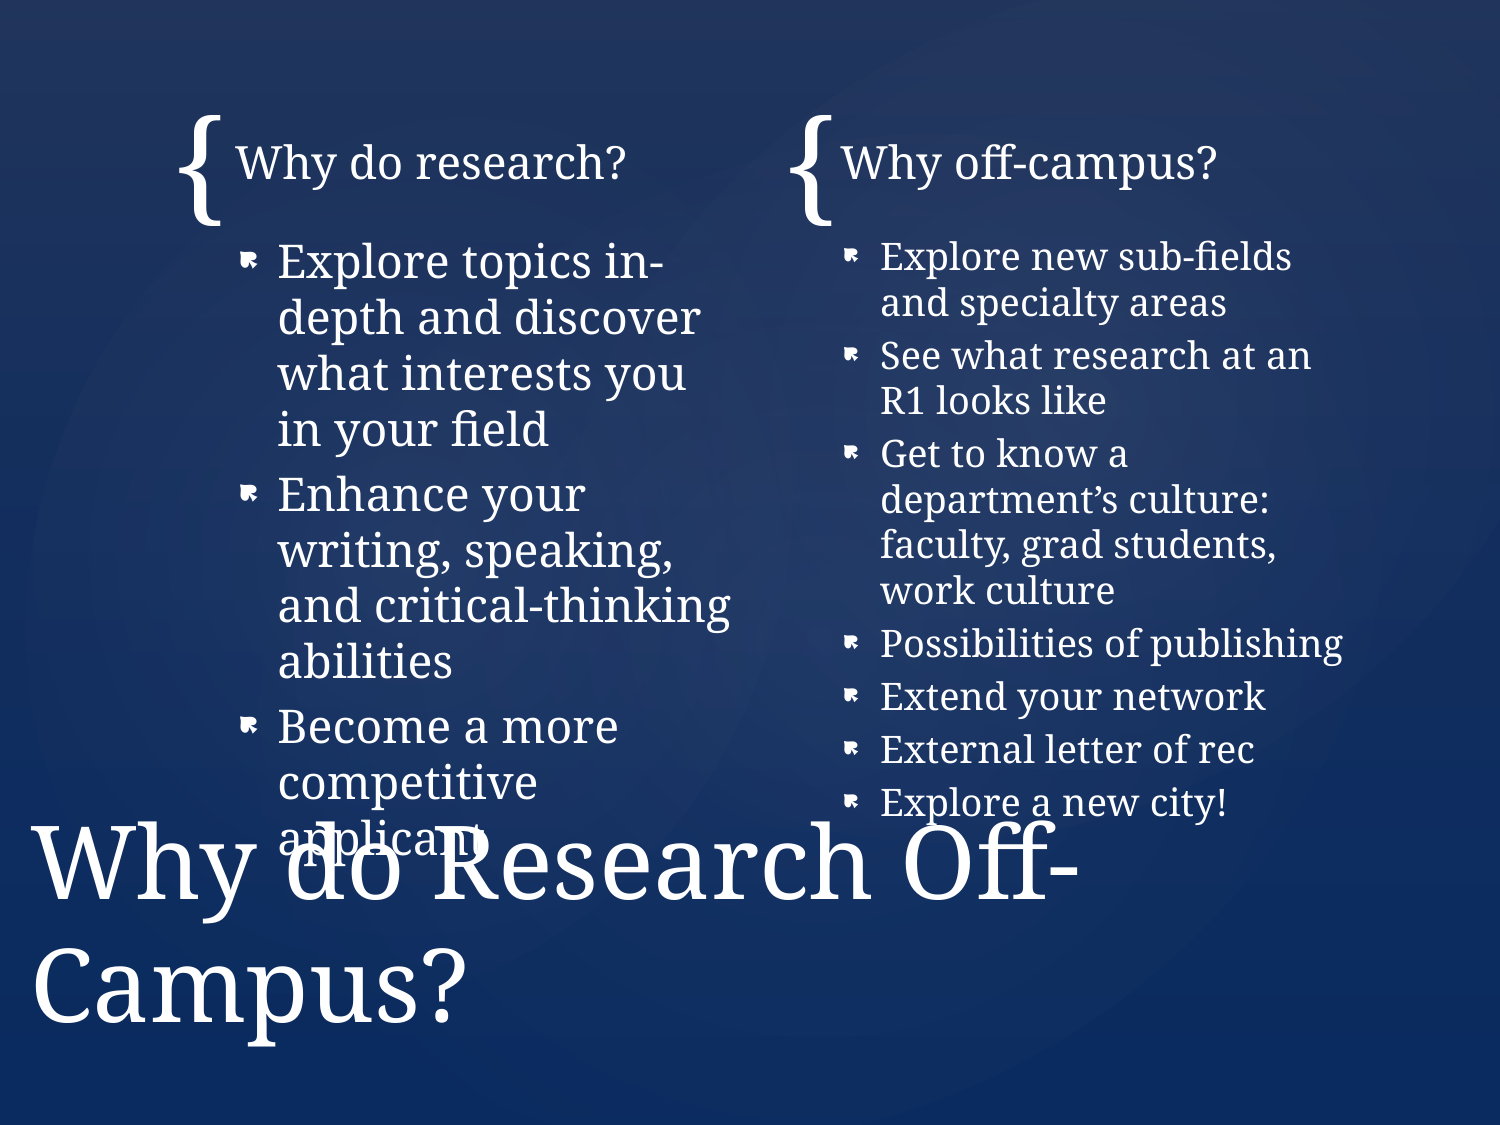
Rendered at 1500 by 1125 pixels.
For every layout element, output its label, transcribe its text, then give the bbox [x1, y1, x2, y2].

title Why do Research Off-Campus? [15, 900, 1485, 1050]
list Explore topics in-depth and discover what interests you in your field Enhance your writing, speaking, and critical-thinking abilities Become a more competitive applicant [220, 224, 758, 875]
list Why do research? [219, 108, 757, 214]
list Why off-campus? [825, 108, 1362, 214]
list Explore new sub-fields and specialty areas See what research at an R1 looks like Get to know a department’s culture: faculty, grad students, work culture Possibilities of publishing Extend your network External letter of rec Explore a new city! [825, 224, 1362, 875]
